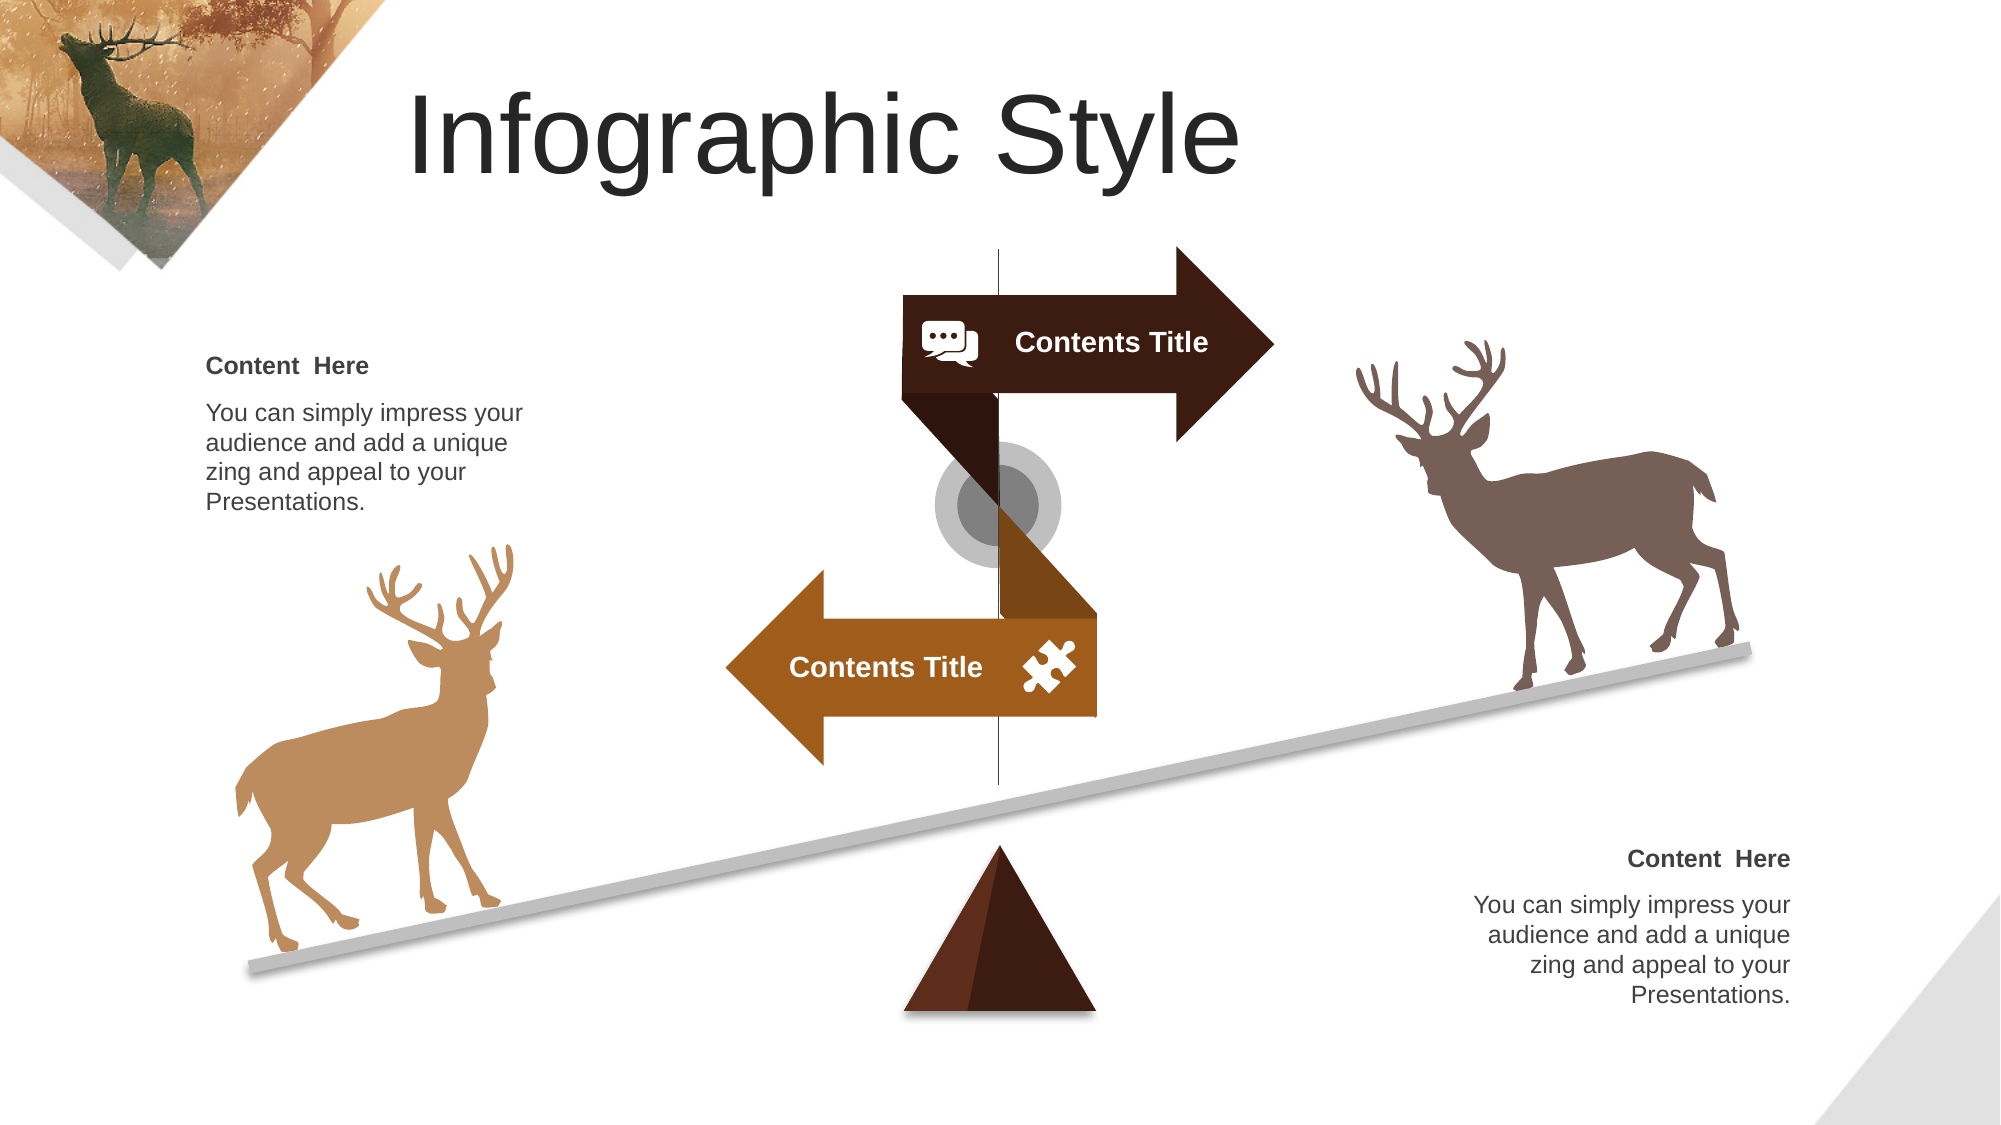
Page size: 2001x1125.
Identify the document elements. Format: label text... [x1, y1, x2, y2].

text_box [1439, 835, 1806, 1018]
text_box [725, 246, 1275, 786]
text_box [1354, 339, 1741, 691]
text_box [234, 542, 515, 800]
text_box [190, 342, 558, 525]
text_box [232, 800, 1768, 1011]
picture [0, 0, 2001, 1125]
list Infographic Style [390, 77, 1970, 197]
